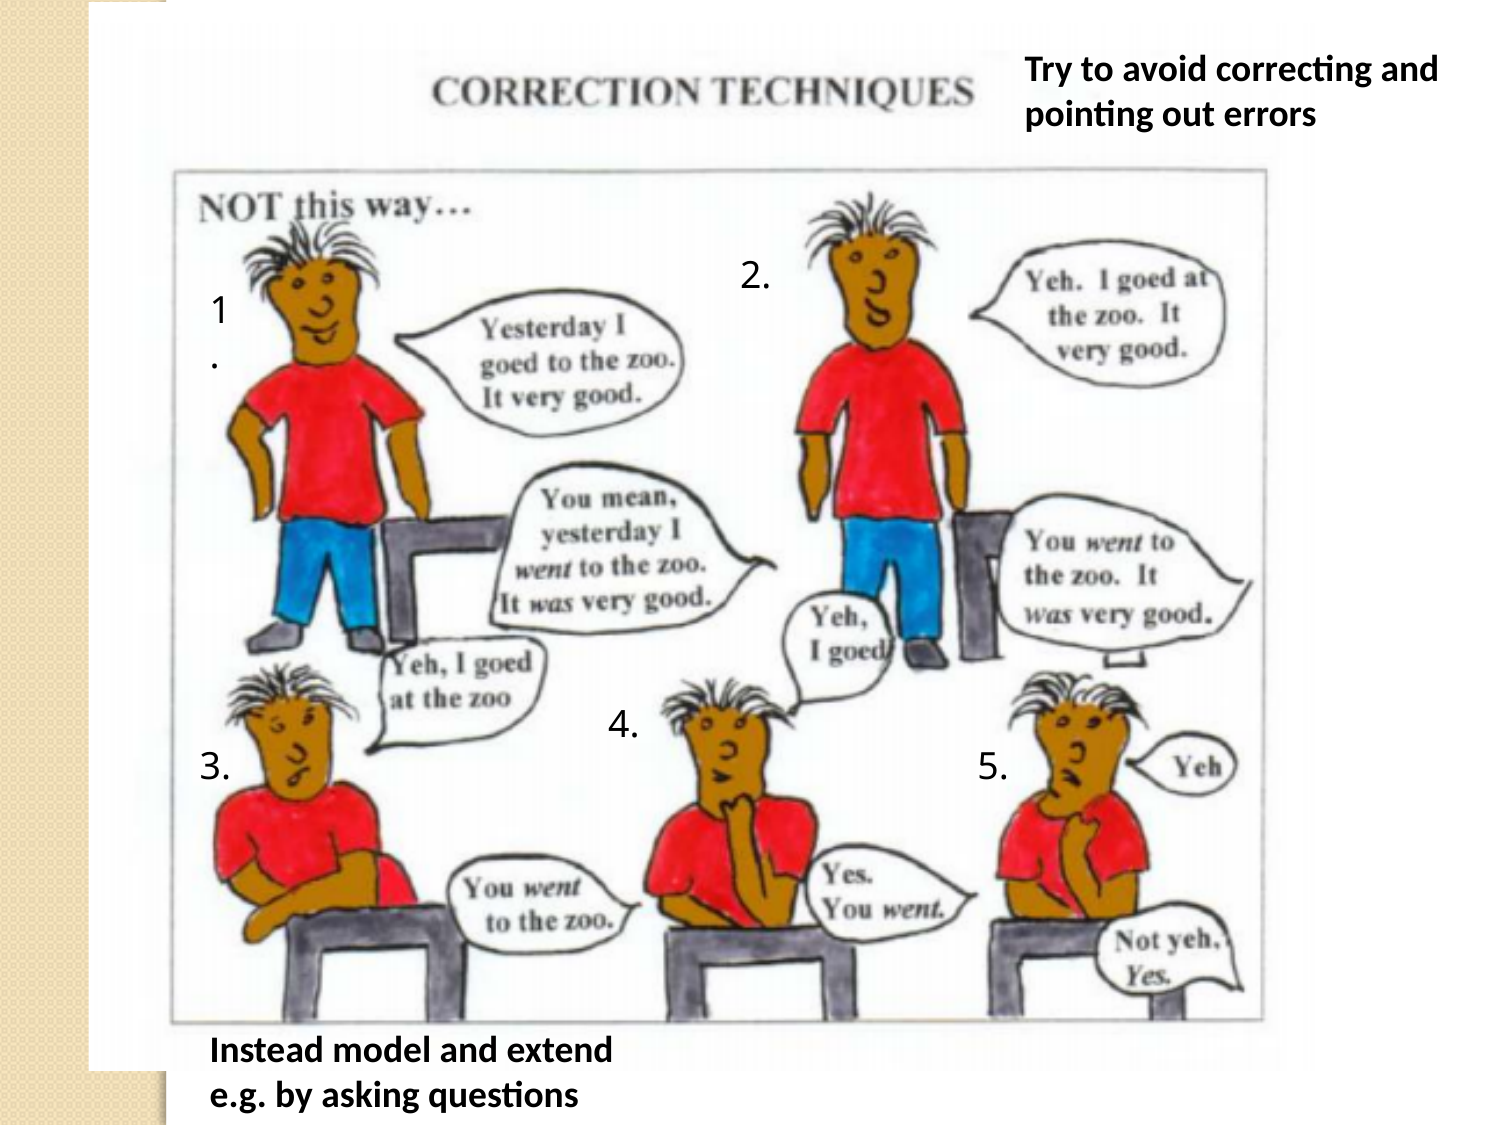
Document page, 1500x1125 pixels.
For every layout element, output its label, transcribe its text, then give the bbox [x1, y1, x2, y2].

text_box Instead model and extend e.g. by asking questions [194, 1081, 656, 1123]
picture [88, 2, 1363, 1071]
text_box Try to avoid correcting and pointing out errors [1369, 36, 1483, 142]
